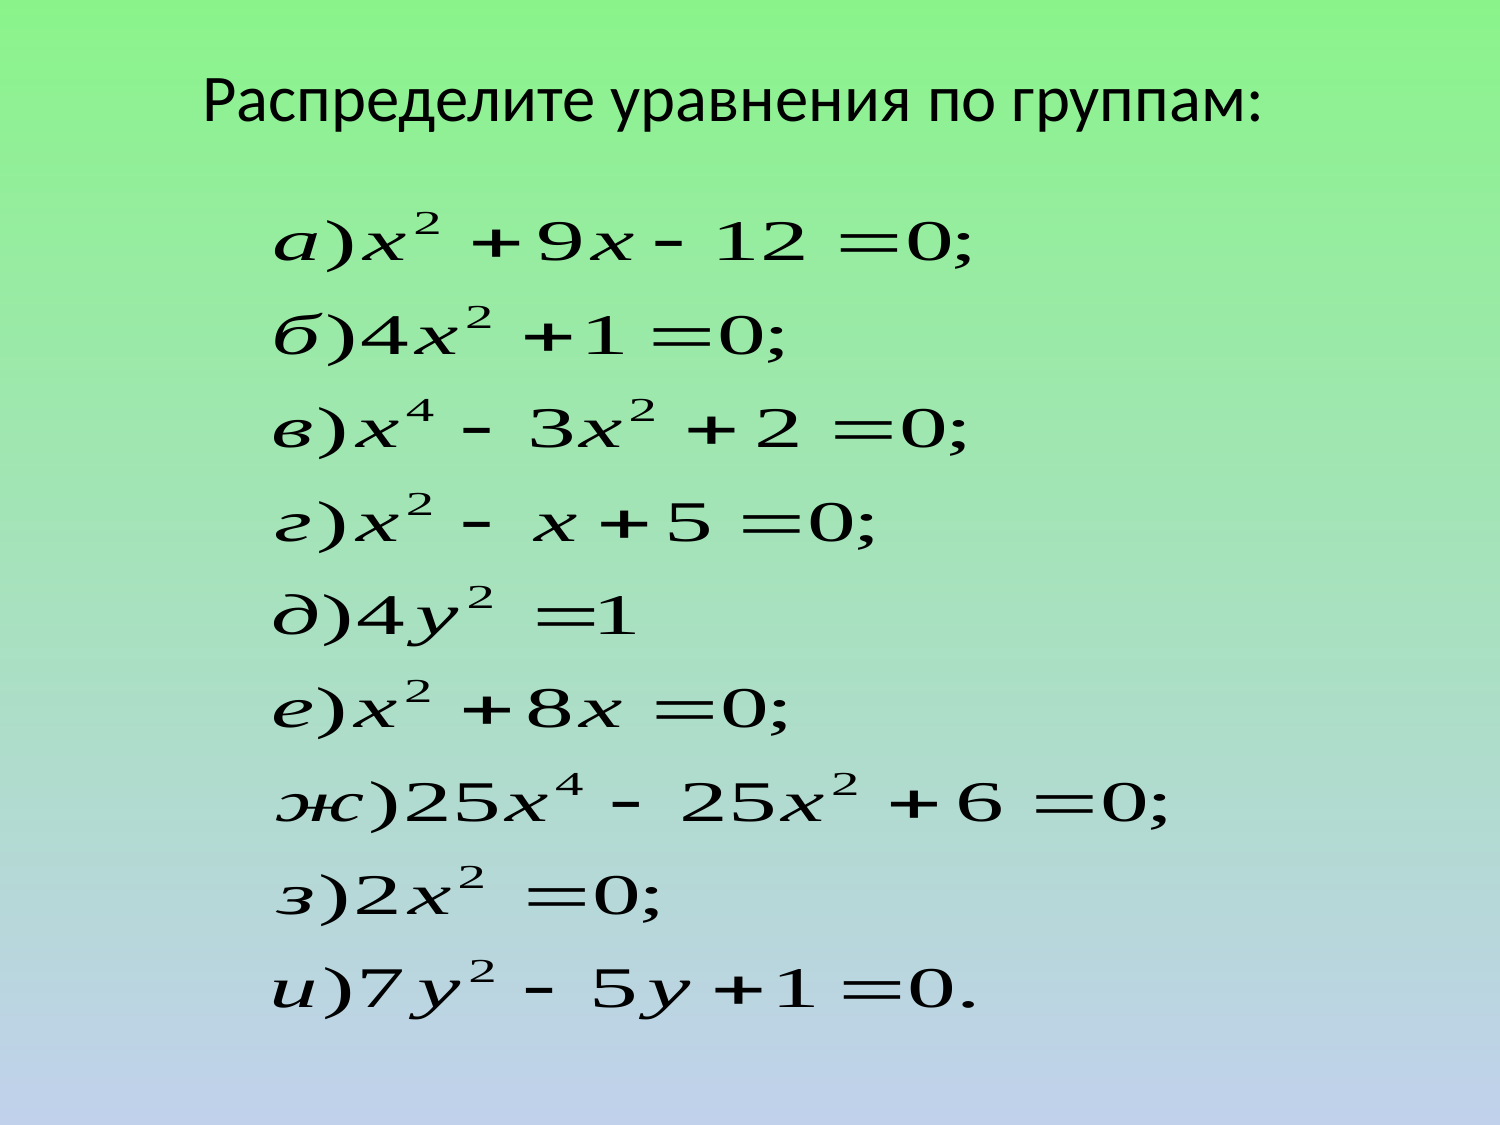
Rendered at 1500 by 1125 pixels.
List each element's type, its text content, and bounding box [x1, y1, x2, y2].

title Распределите уравнения по группам: [58, 35, 1409, 155]
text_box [257, 198, 1184, 1032]
